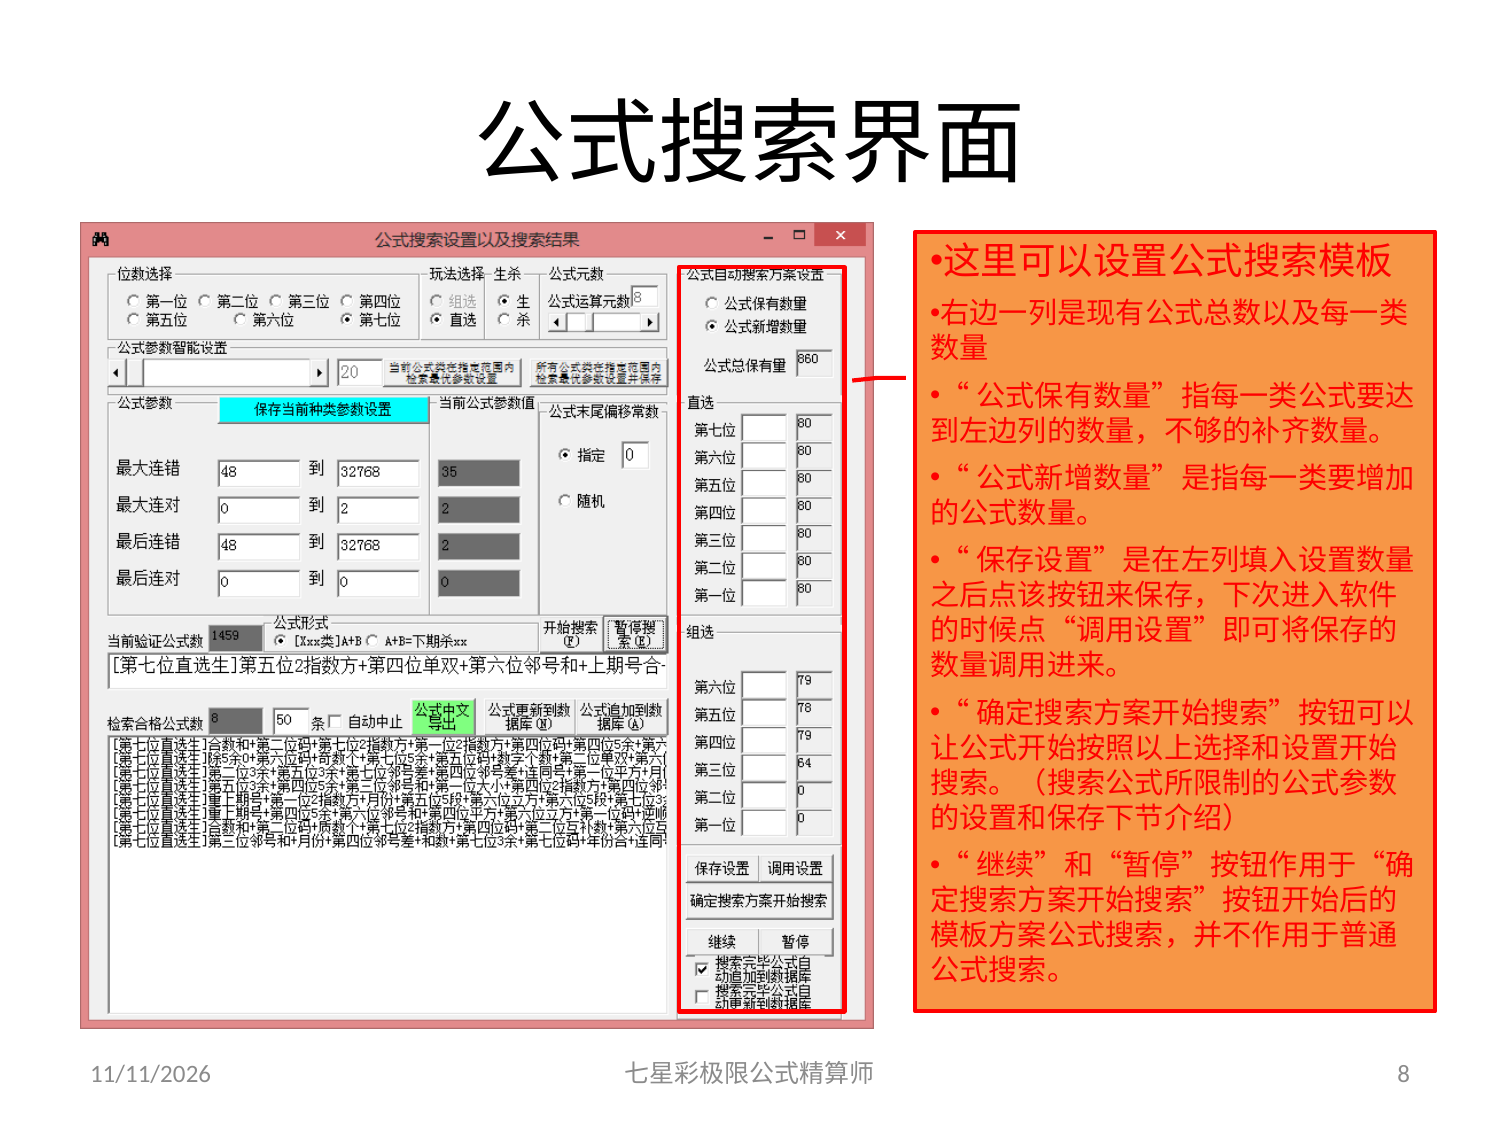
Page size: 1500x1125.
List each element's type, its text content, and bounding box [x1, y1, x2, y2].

slide_number 8 [1074, 1042, 1425, 1103]
footer 七星彩极限公式精算师 [512, 1042, 988, 1103]
picture [80, 222, 875, 1029]
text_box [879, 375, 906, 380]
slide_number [75, 1042, 425, 1103]
title 公式搜索界面 [75, 45, 1425, 233]
text_box 这里可以设置公式搜索模板 右边一列是现有公式总数以及每一类数量 “公式保有数量”指每一类公式要达到左边列的数量，不够的补齐数量。 “公式新增数量”是指每一类要增加的公式数量。 “保存设置”是在左列填入设置数量之后点该按钮来保存，下次进入软件的时候点“调用设置”即可将保存的数量调用进来。 “确定搜索方案开始搜索”按钮可以让公式开始按照以上选择和设置开始搜索。（搜索公式所限制的公式参数的设置和保存下节介绍） “继续”和“暂停”按钮作用于“确定搜索方案开始搜索”按钮开始后的模板方案公式搜索，并不作用于普通公式搜索。 [913, 230, 1437, 1013]
